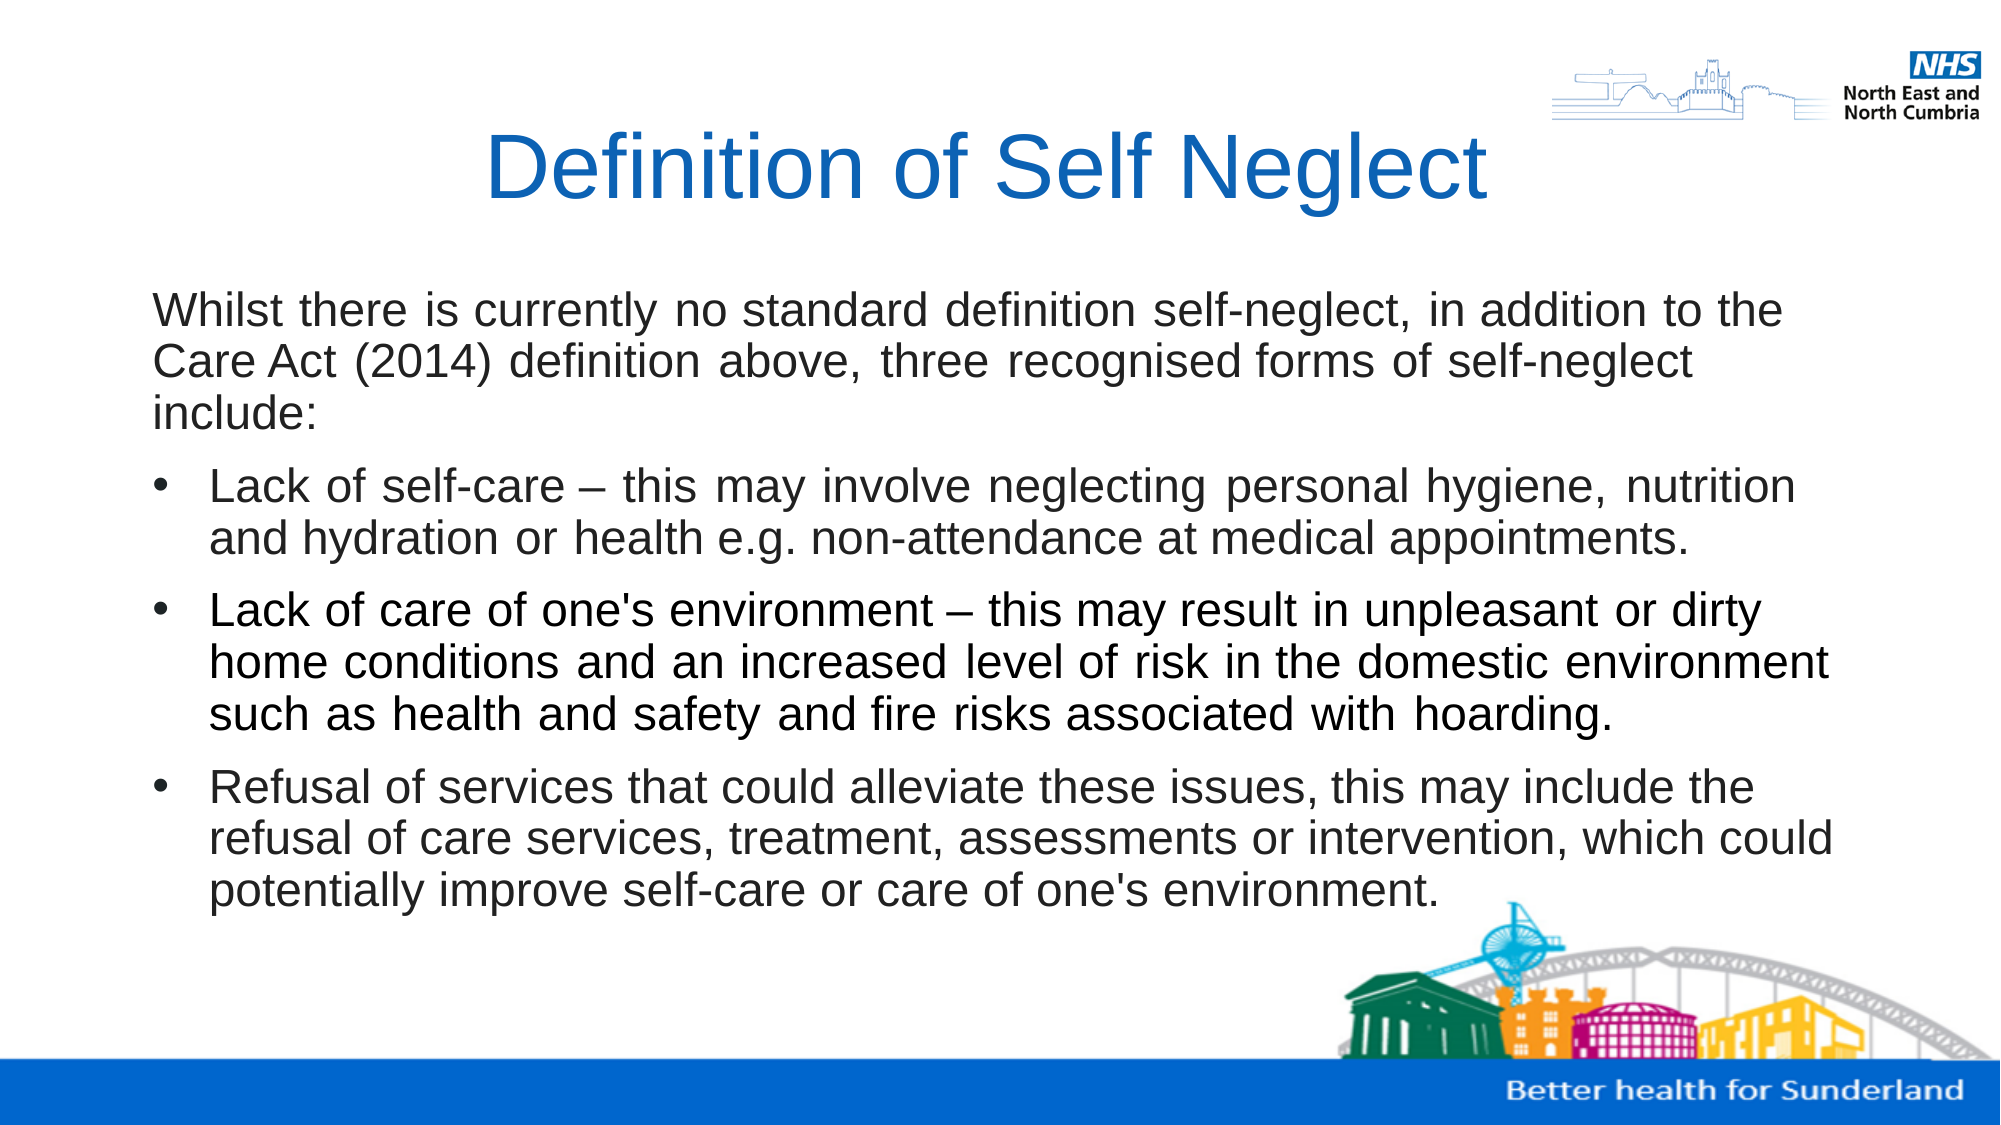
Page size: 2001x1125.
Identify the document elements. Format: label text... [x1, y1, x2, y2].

picture [1552, 29, 2000, 139]
title Definition of Self Neglect [137, 59, 1863, 277]
picture [0, 876, 2000, 1125]
list Whilst there is currently no standard definition self-neglect, in addition to the Care Act (2014) definition above, three recognised forms of self-neglect include: Lack of self-care – this may involve neglecting personal hygiene, nutrition and hydration or health e.g. non-attendance at medical appointments. Lack of care of one's environment – this may result in unpleasant or dirty home conditions and an increased level of risk in the domestic environment such as health and safety and fire risks associated with hoarding. Refusal of services that could alleviate these issues, this may include the refusal of care services, treatment, assessments or intervention, which could potentially improve self-care or care of one's environment. [137, 277, 1863, 876]
